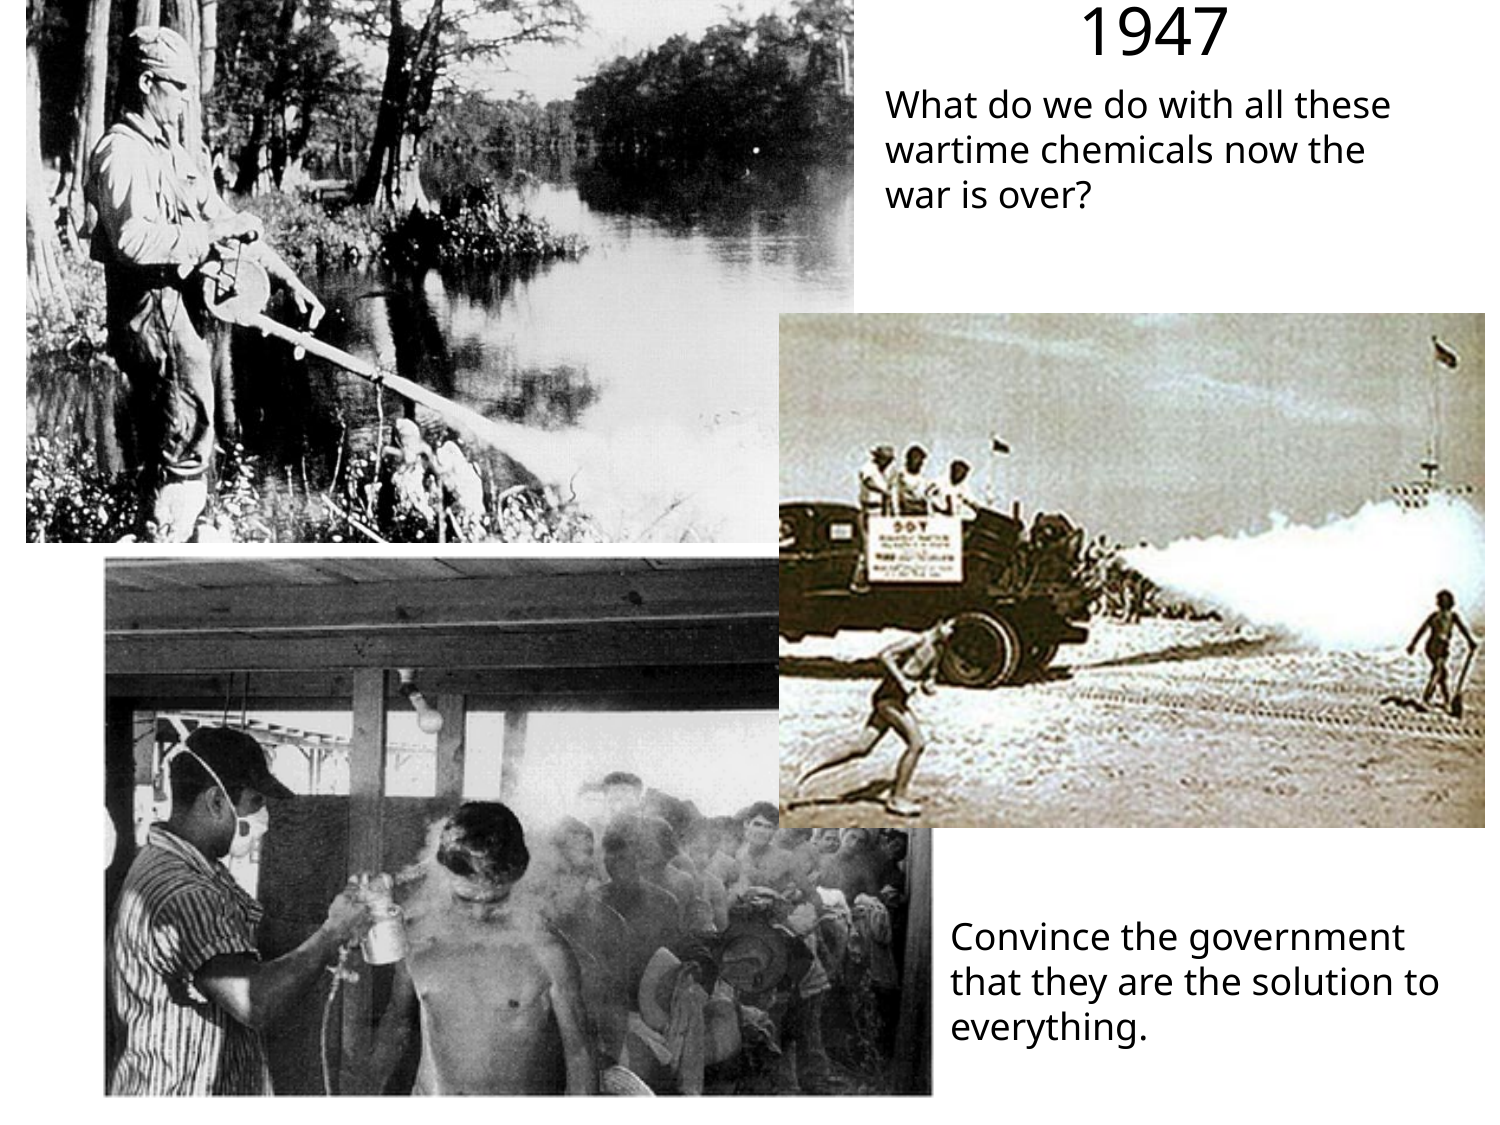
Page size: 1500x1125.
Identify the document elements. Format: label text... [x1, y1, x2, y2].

text_box What do we do with all these wartime chemicals now the war is over? [870, 73, 1457, 224]
picture [26, 0, 1485, 1100]
text_box Convince the government that they are the solution to everything. [941, 905, 1500, 1055]
text_box 1947 [1063, 0, 1247, 76]
